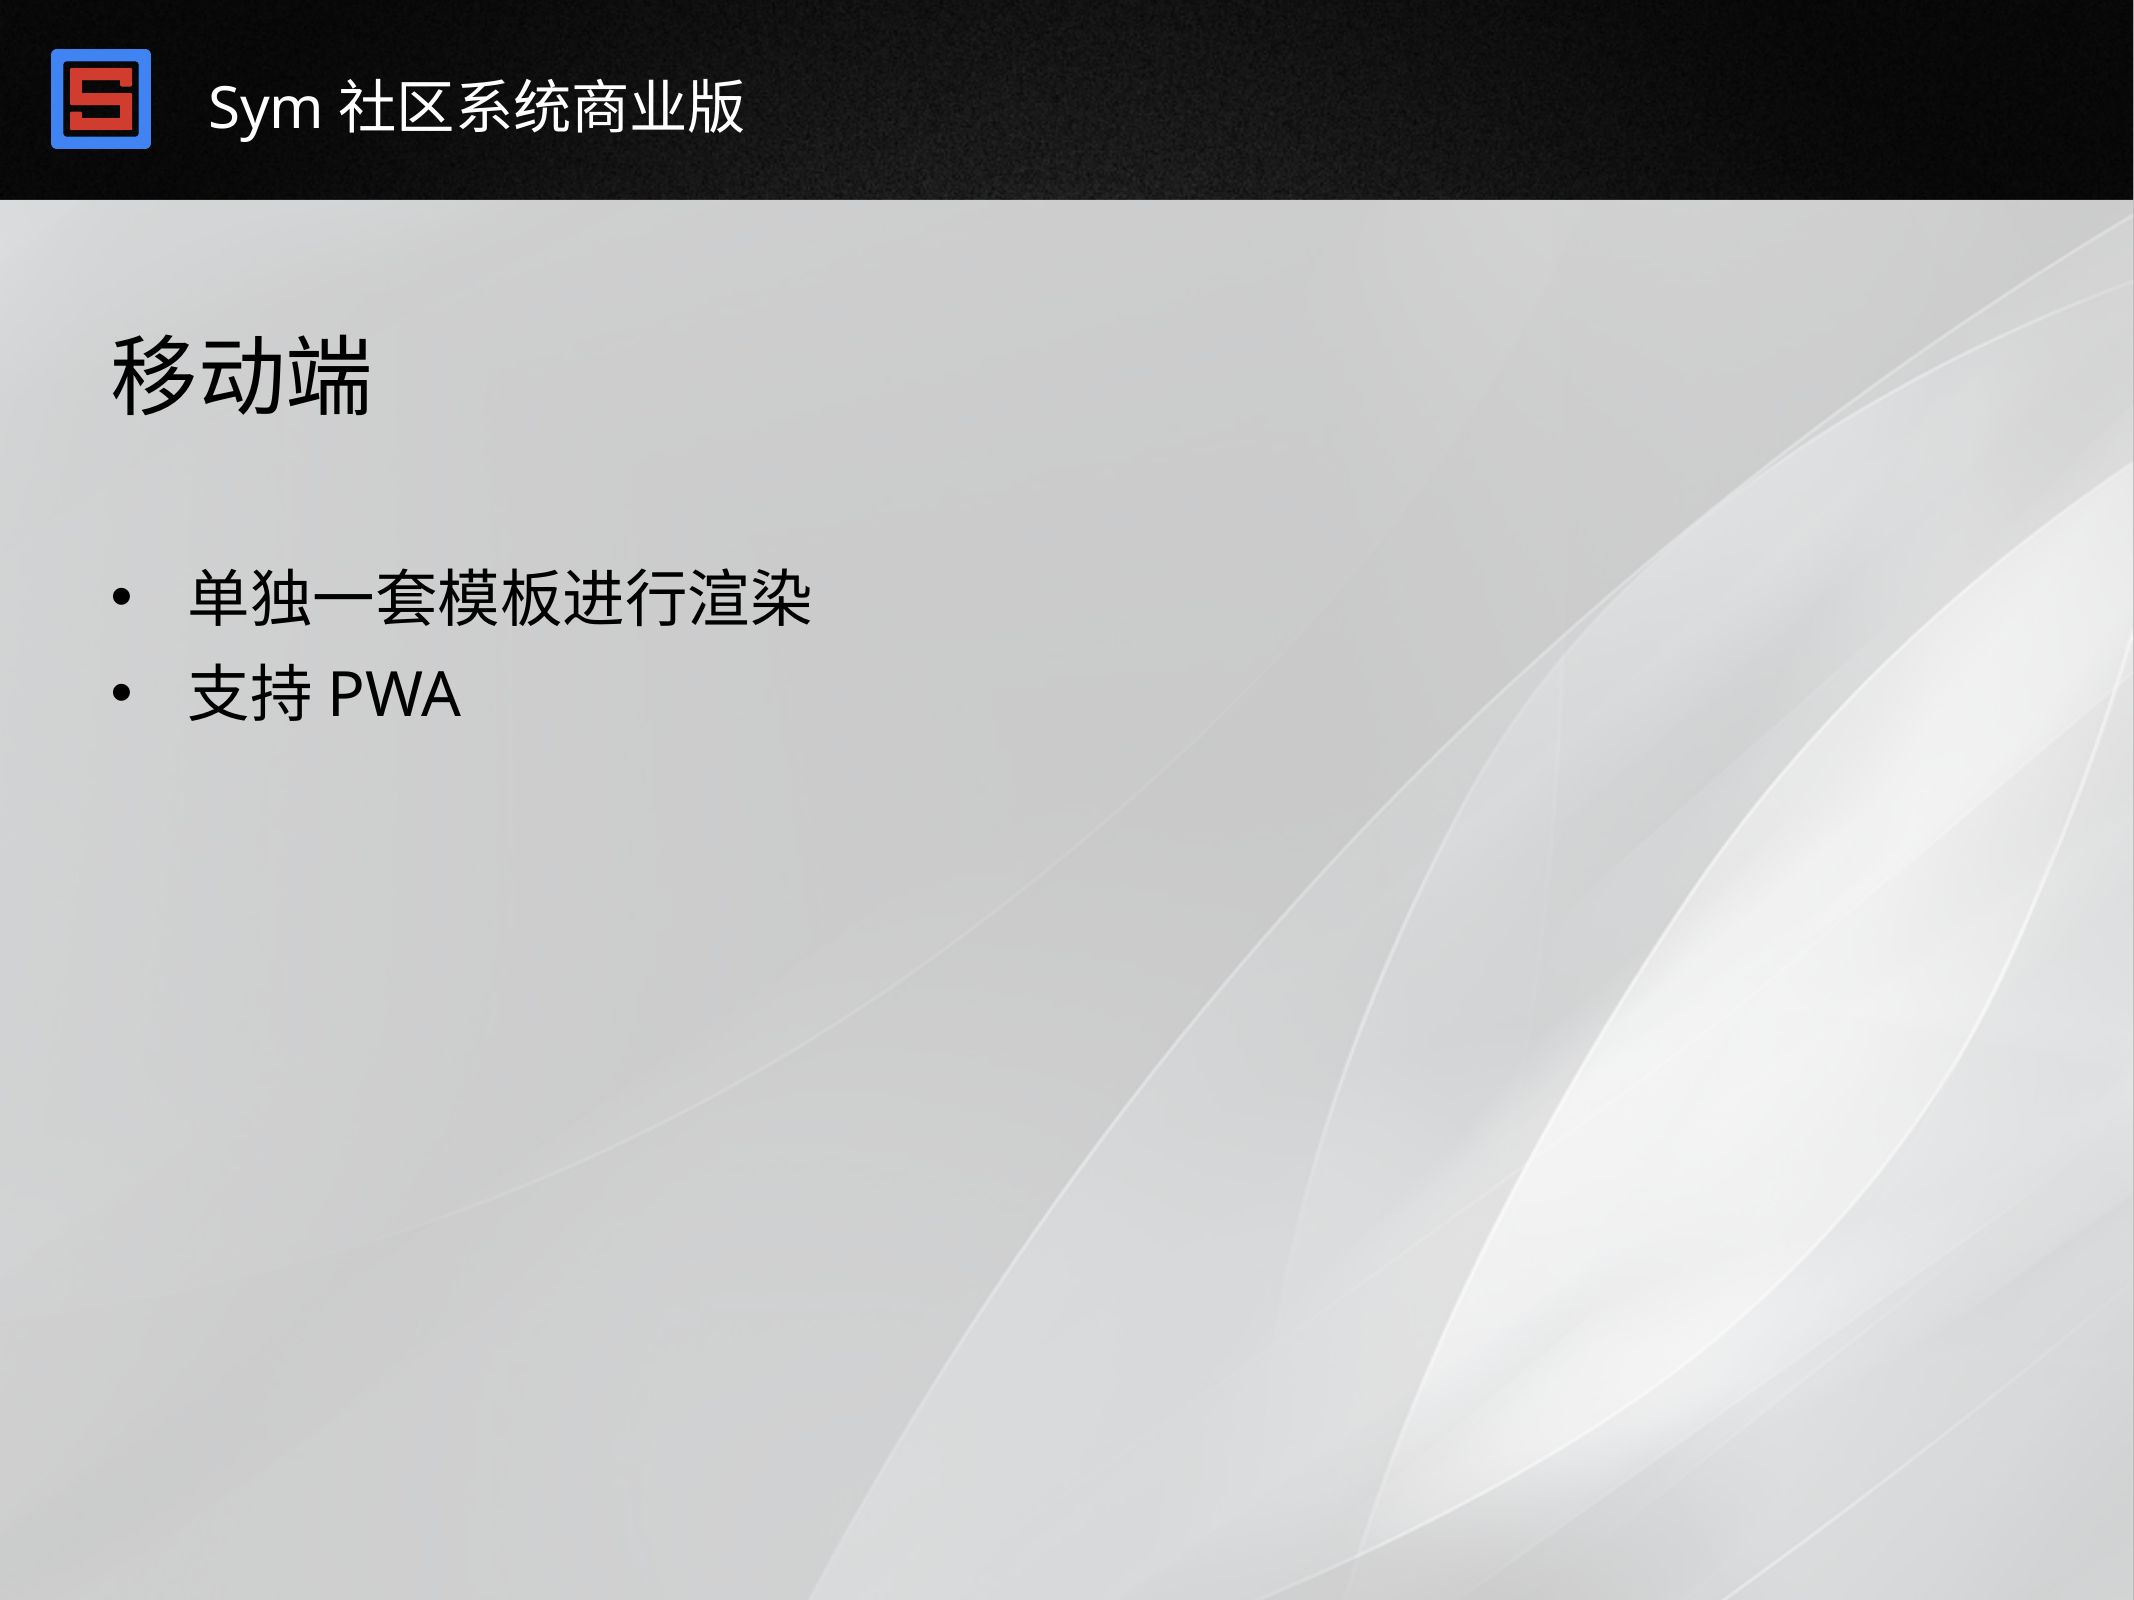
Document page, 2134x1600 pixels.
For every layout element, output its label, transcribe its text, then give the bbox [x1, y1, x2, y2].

title 移动端 [99, 299, 2021, 449]
picture [0, 0, 2134, 199]
list 单独一套模板进行渲染 支持PWA [99, 547, 2021, 1512]
